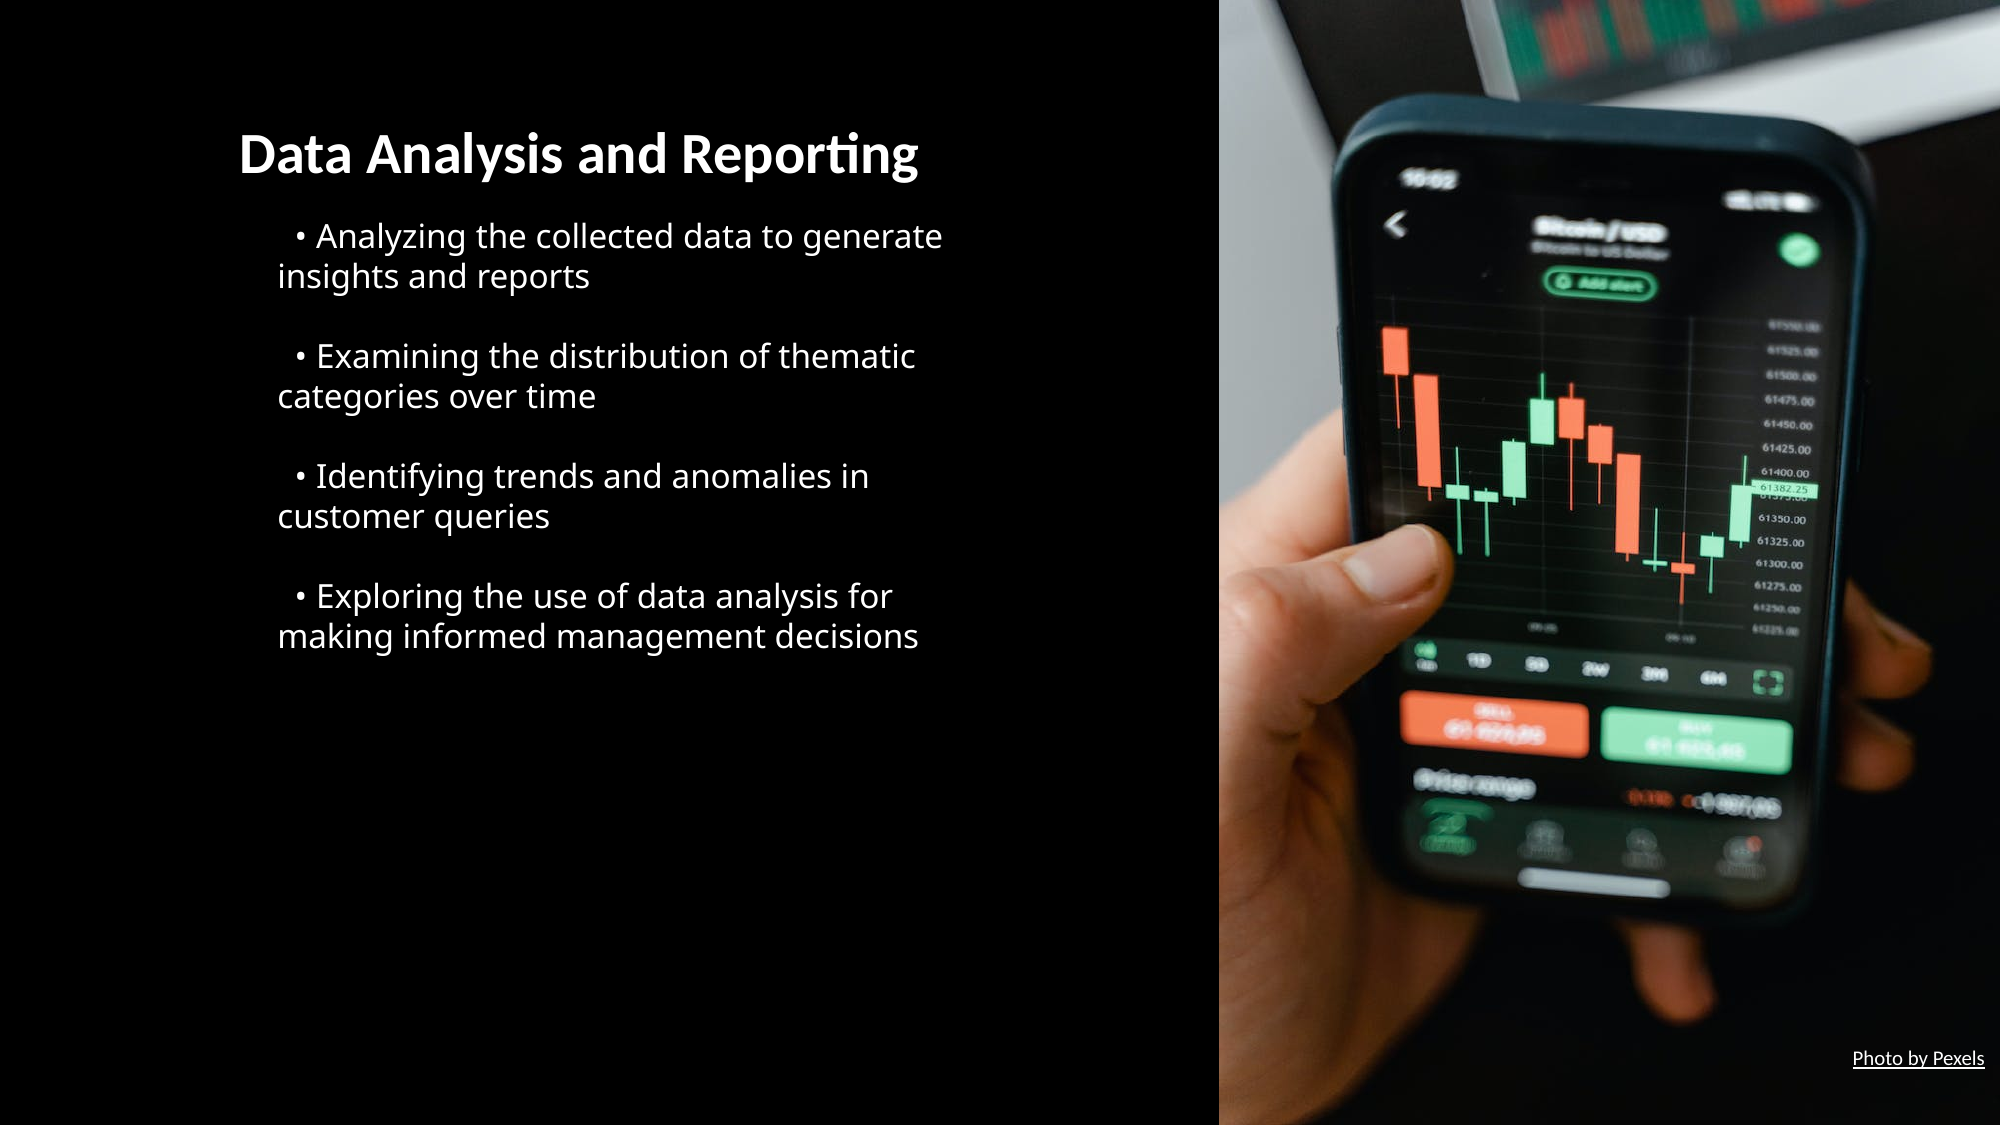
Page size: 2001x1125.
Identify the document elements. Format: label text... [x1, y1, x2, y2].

text_box • Analyzing the collected data to generate insights and reports [262, 217, 1013, 293]
text_box • Examining the distribution of thematic categories over time [262, 337, 1013, 413]
picture [1219, 0, 2000, 1125]
text_box • Identifying trends and anomalies in customer queries [262, 457, 1013, 533]
text_box Data Analysis and Reporting [225, 112, 1219, 188]
text_box • Exploring the use of data analysis for making informed management decisions [262, 577, 1013, 653]
